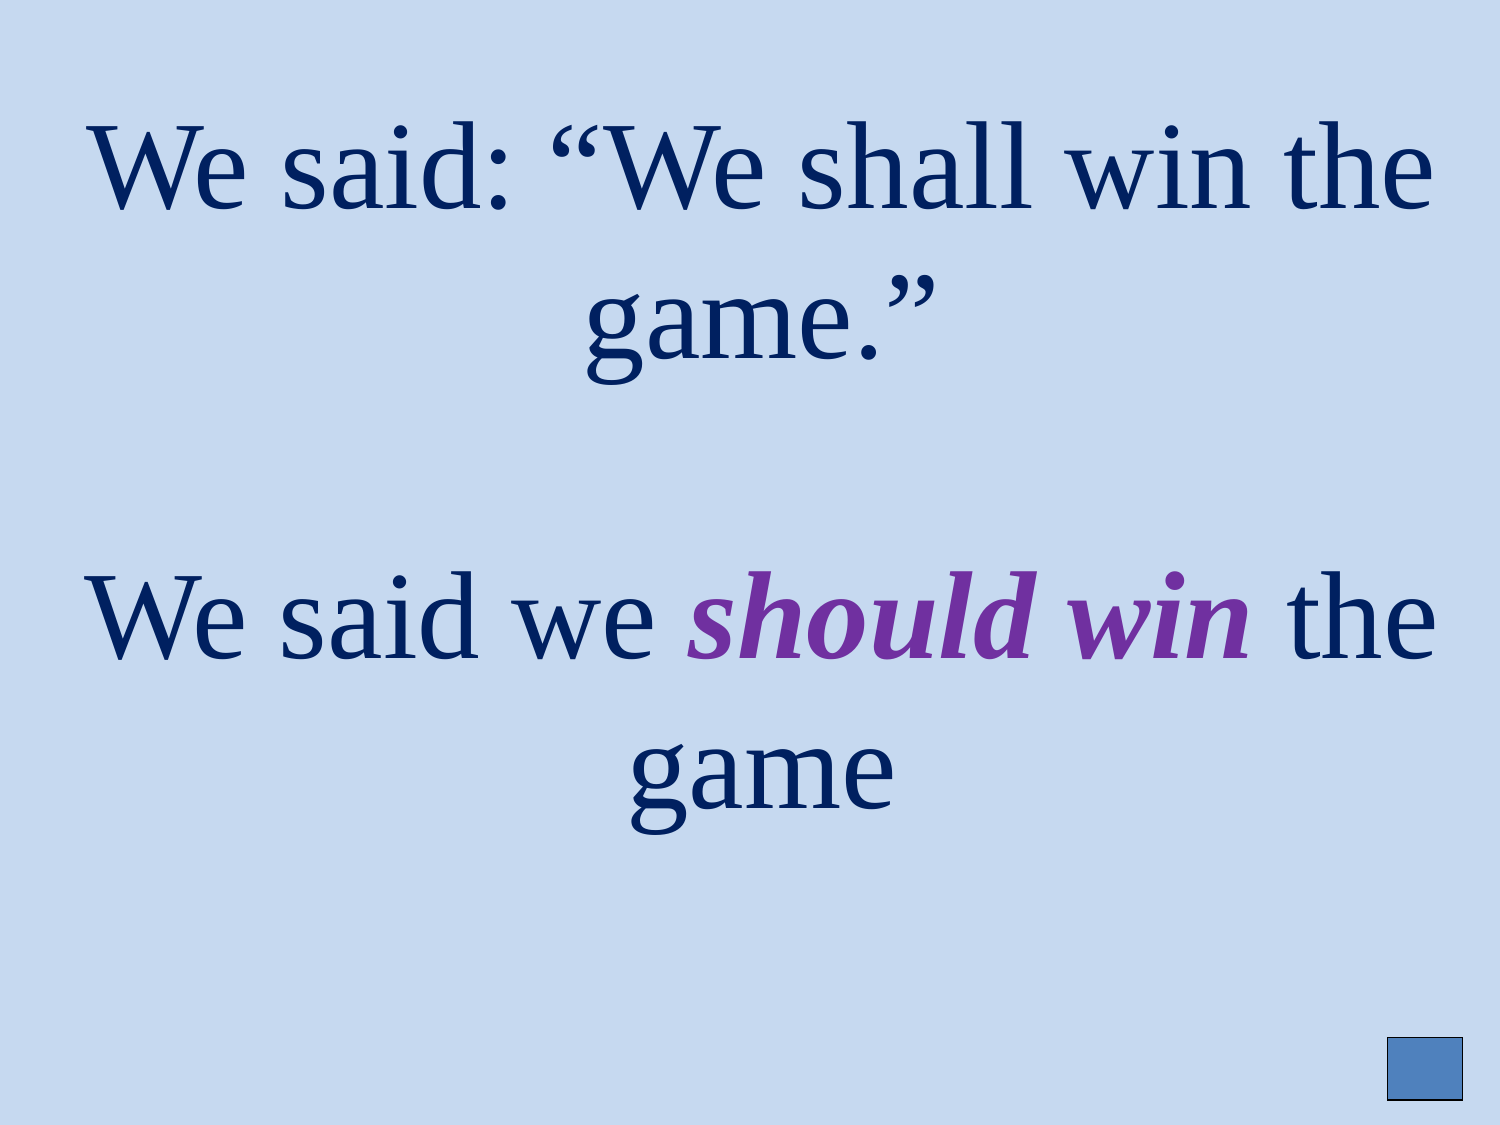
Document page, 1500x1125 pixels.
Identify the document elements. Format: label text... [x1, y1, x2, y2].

title We said: “We shall win the game.” We said we should win the game [23, 128, 1500, 938]
text_box [1387, 1037, 1463, 1100]
